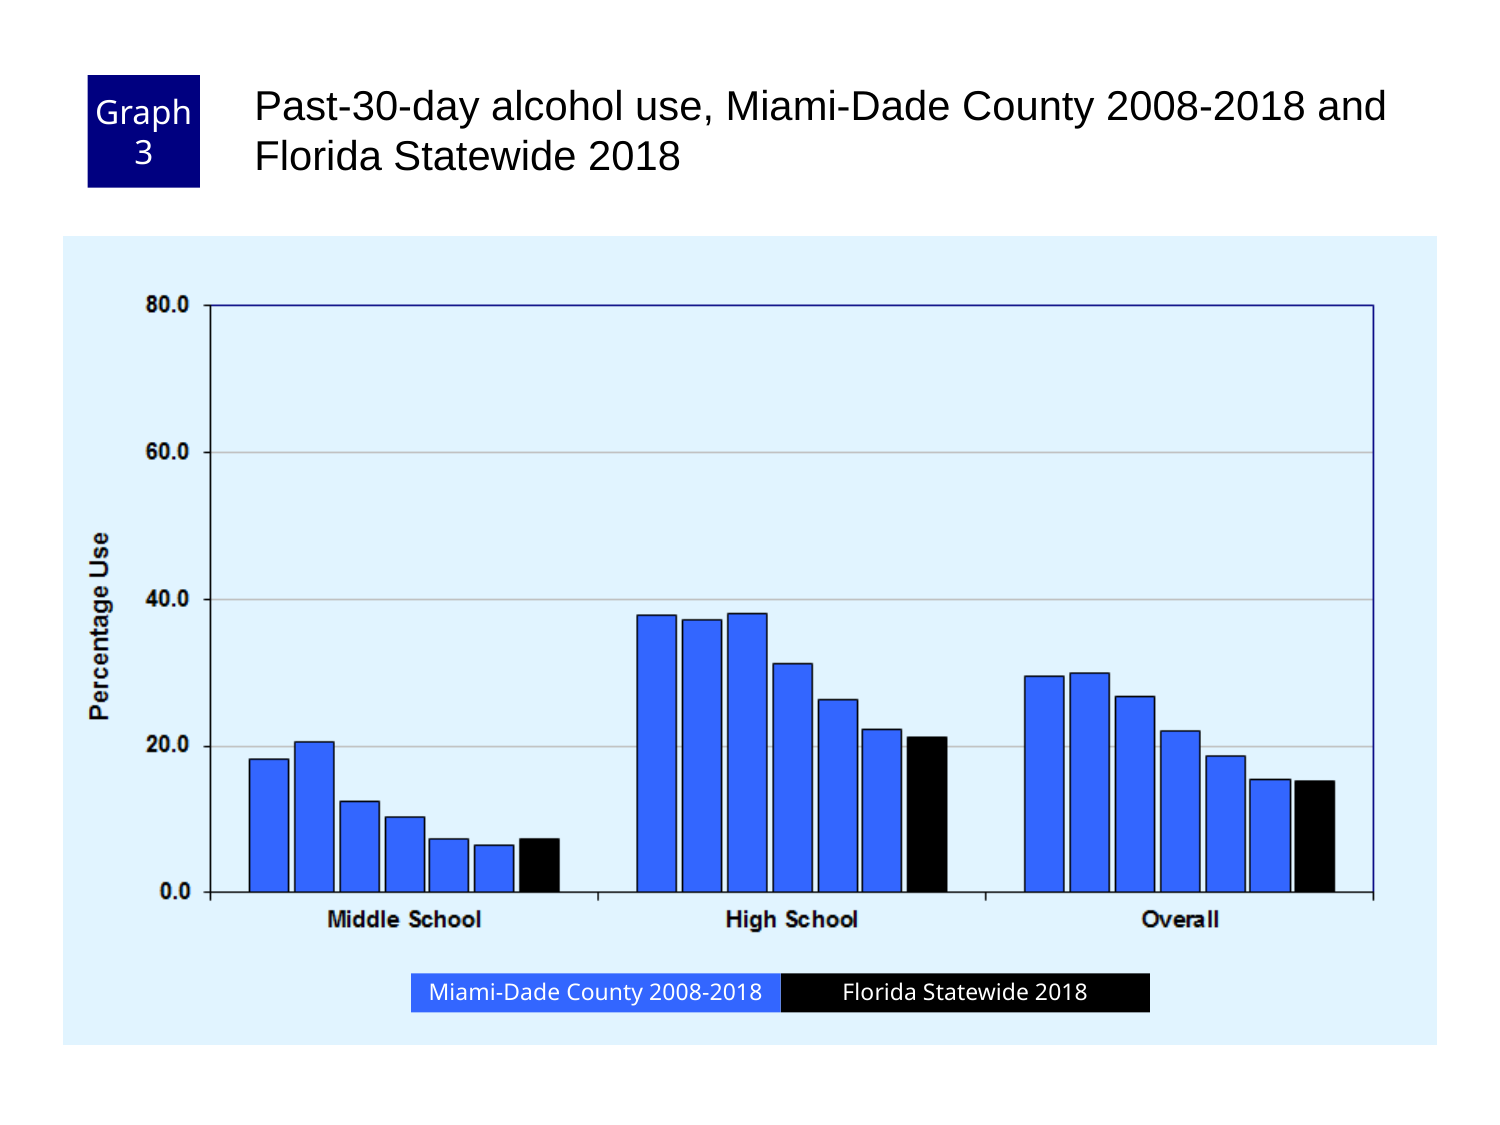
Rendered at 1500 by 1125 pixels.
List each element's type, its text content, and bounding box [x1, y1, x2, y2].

picture [62, 236, 1437, 1046]
text_box Past-30-day alcohol use, Miami-Dade County 2008-2018 and Florida Statewide 2018 [249, 75, 1438, 200]
text_box Graph 3 [87, 75, 200, 188]
